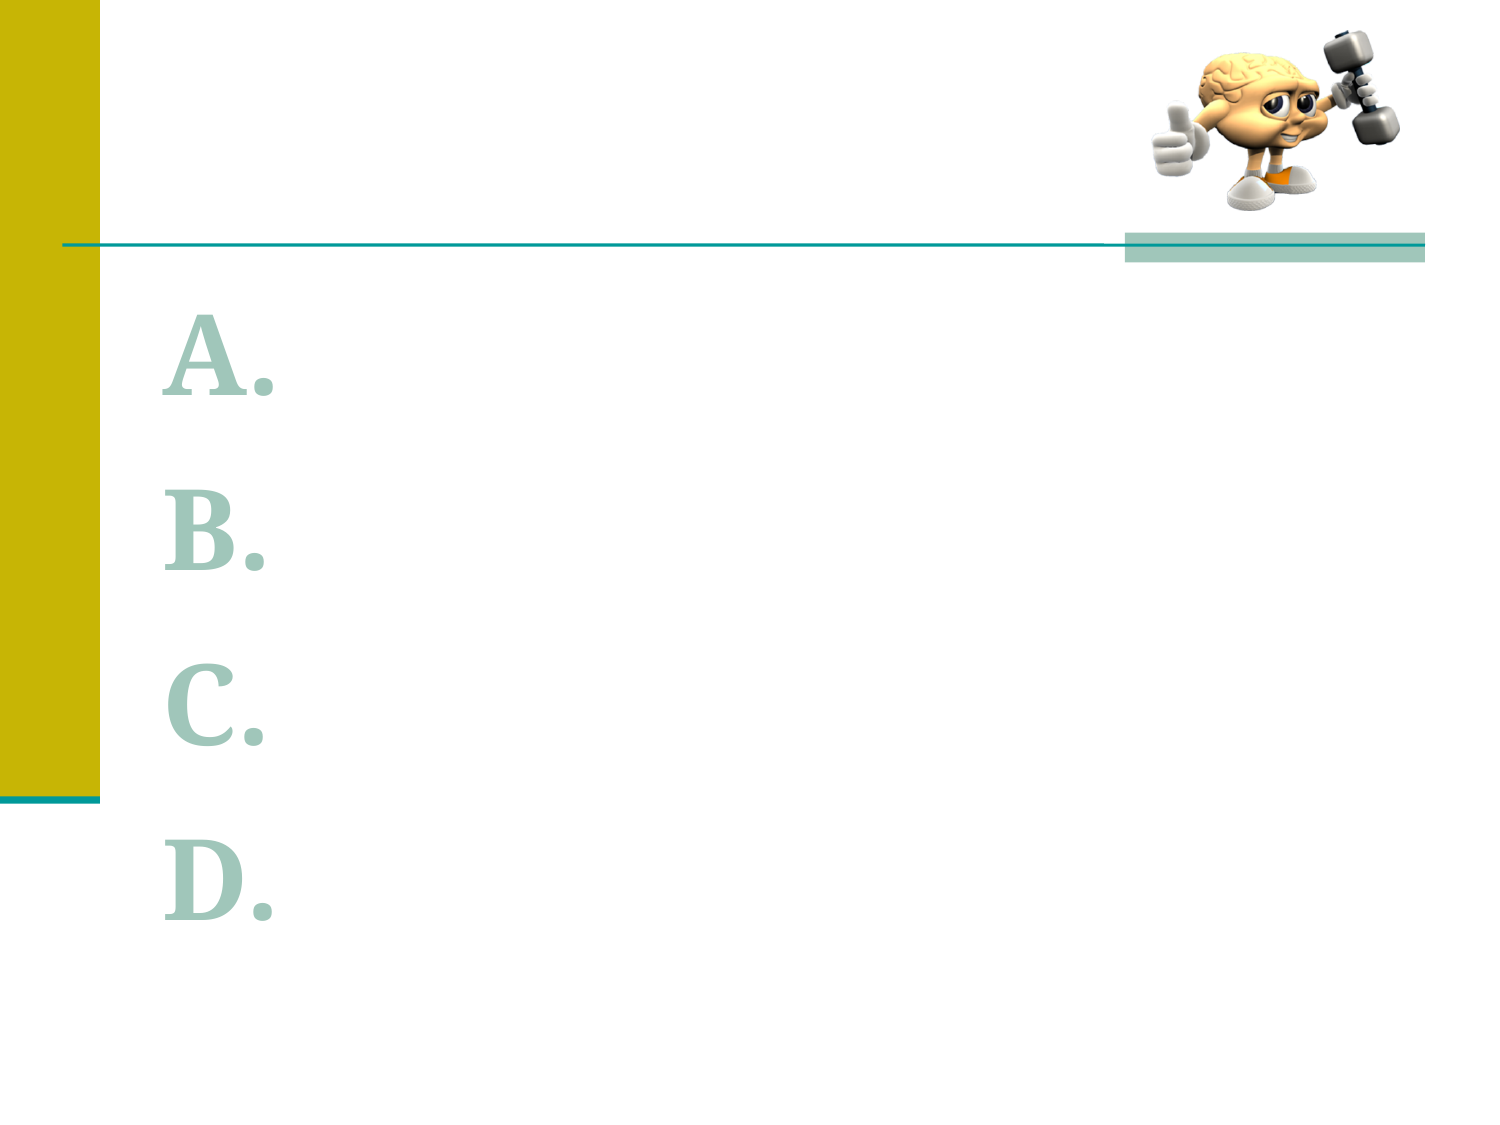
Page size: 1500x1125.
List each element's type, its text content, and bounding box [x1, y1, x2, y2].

picture [1151, 30, 1400, 211]
list Cauda Cabeleira Traço no espaço Estrela que cai [147, 262, 1423, 1059]
